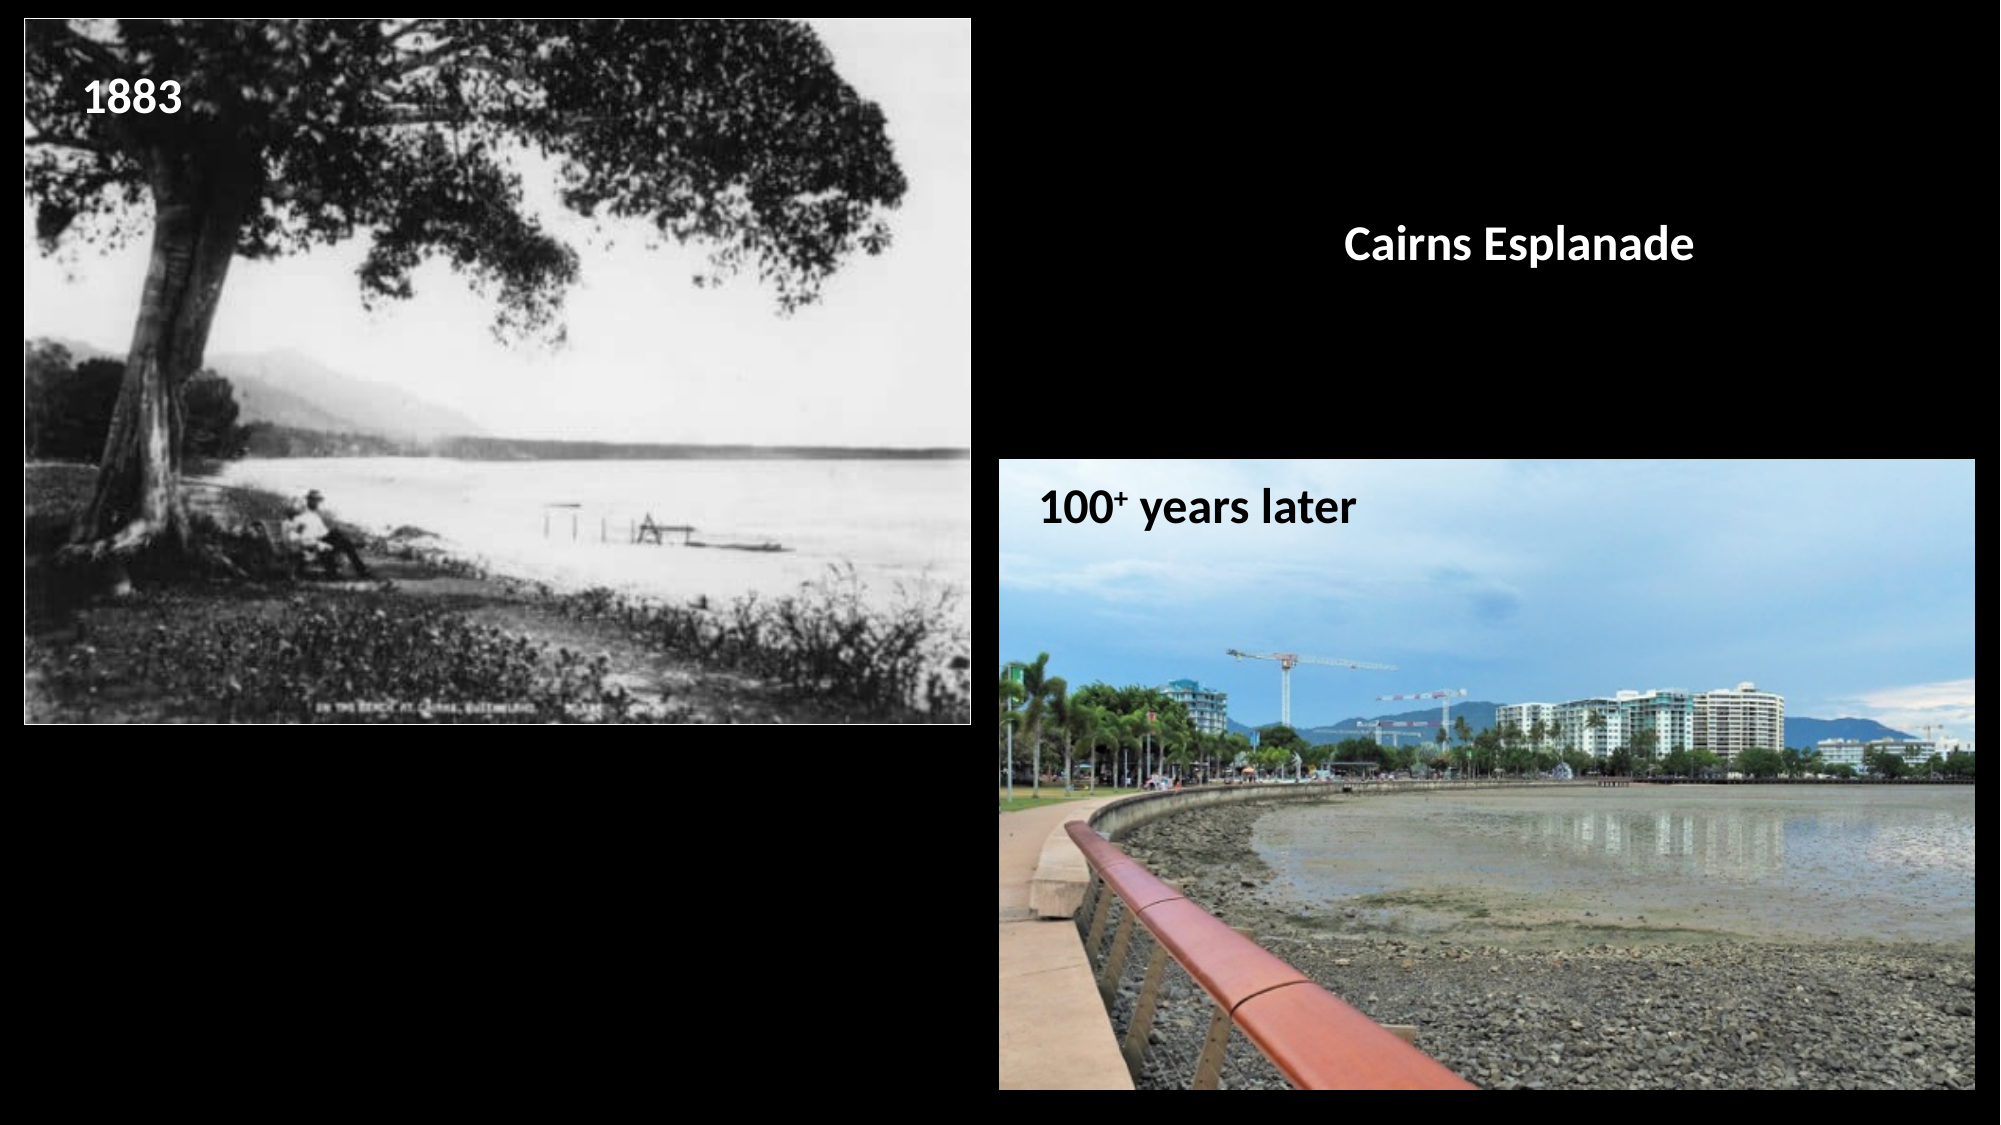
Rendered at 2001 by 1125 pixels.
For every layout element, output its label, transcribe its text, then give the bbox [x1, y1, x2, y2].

picture [999, 459, 1975, 1090]
text_box Cairns Esplanade [1329, 203, 1771, 279]
picture [24, 18, 971, 725]
